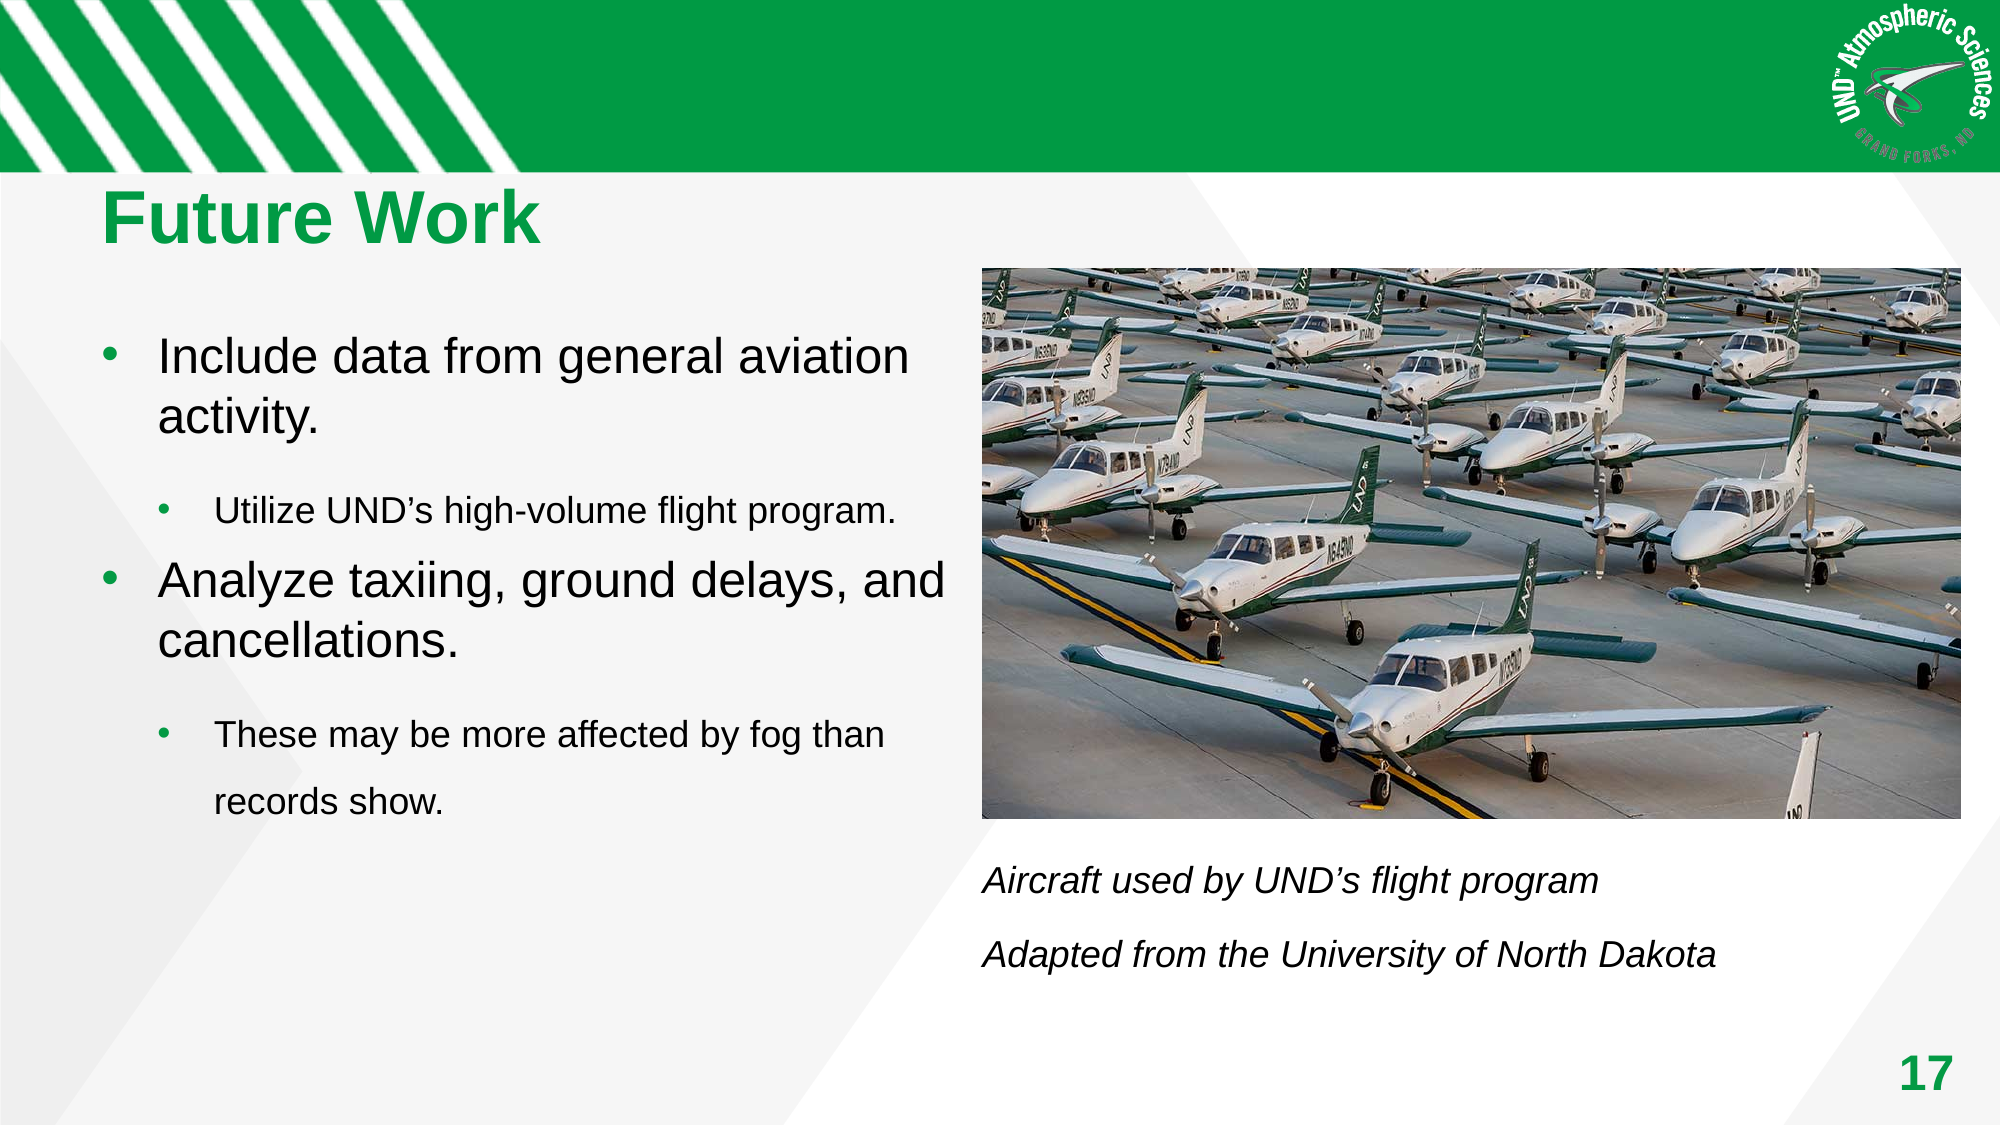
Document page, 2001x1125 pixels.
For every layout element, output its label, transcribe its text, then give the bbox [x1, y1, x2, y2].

title Future Work [101, 171, 1802, 269]
list Include data from general aviation activity. Utilize UND’s high-volume flight program. Analyze taxiing, ground delays, and cancellations. These may be more affected by fog than records show. [101, 323, 1000, 1050]
picture [0, 0, 2001, 1125]
slide_number 17 [1851, 1014, 2000, 1125]
text_box Aircraft used by UND’s flight program Adapted from the University of North Dakota [982, 856, 1958, 987]
